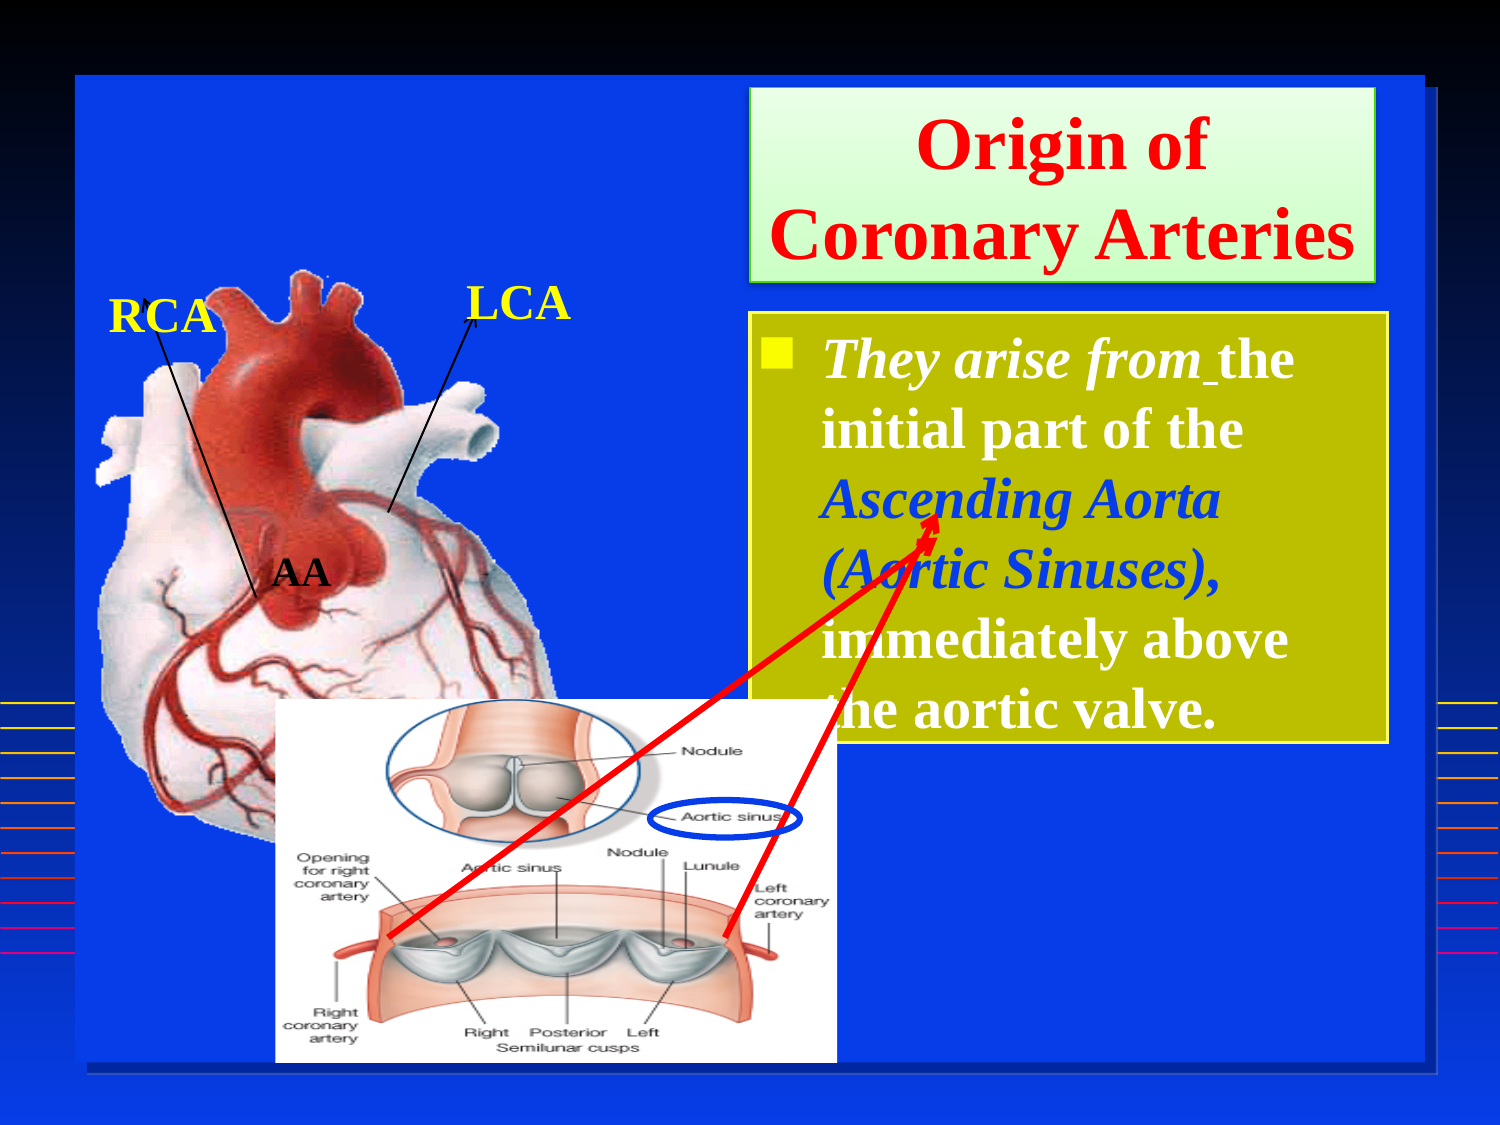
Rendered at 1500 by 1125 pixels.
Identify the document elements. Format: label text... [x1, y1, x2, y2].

list They arise from the initial part of the Ascending Aorta (Aortic Sinuses), immediately above the aortic valve. [749, 311, 1388, 744]
text_box Origin of Coronary Arteries [749, 87, 1376, 283]
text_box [49, 391, 351, 505]
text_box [331, 368, 532, 457]
picture [274, 699, 838, 1063]
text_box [89, 257, 594, 907]
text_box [724, 512, 938, 536]
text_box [387, 537, 938, 938]
